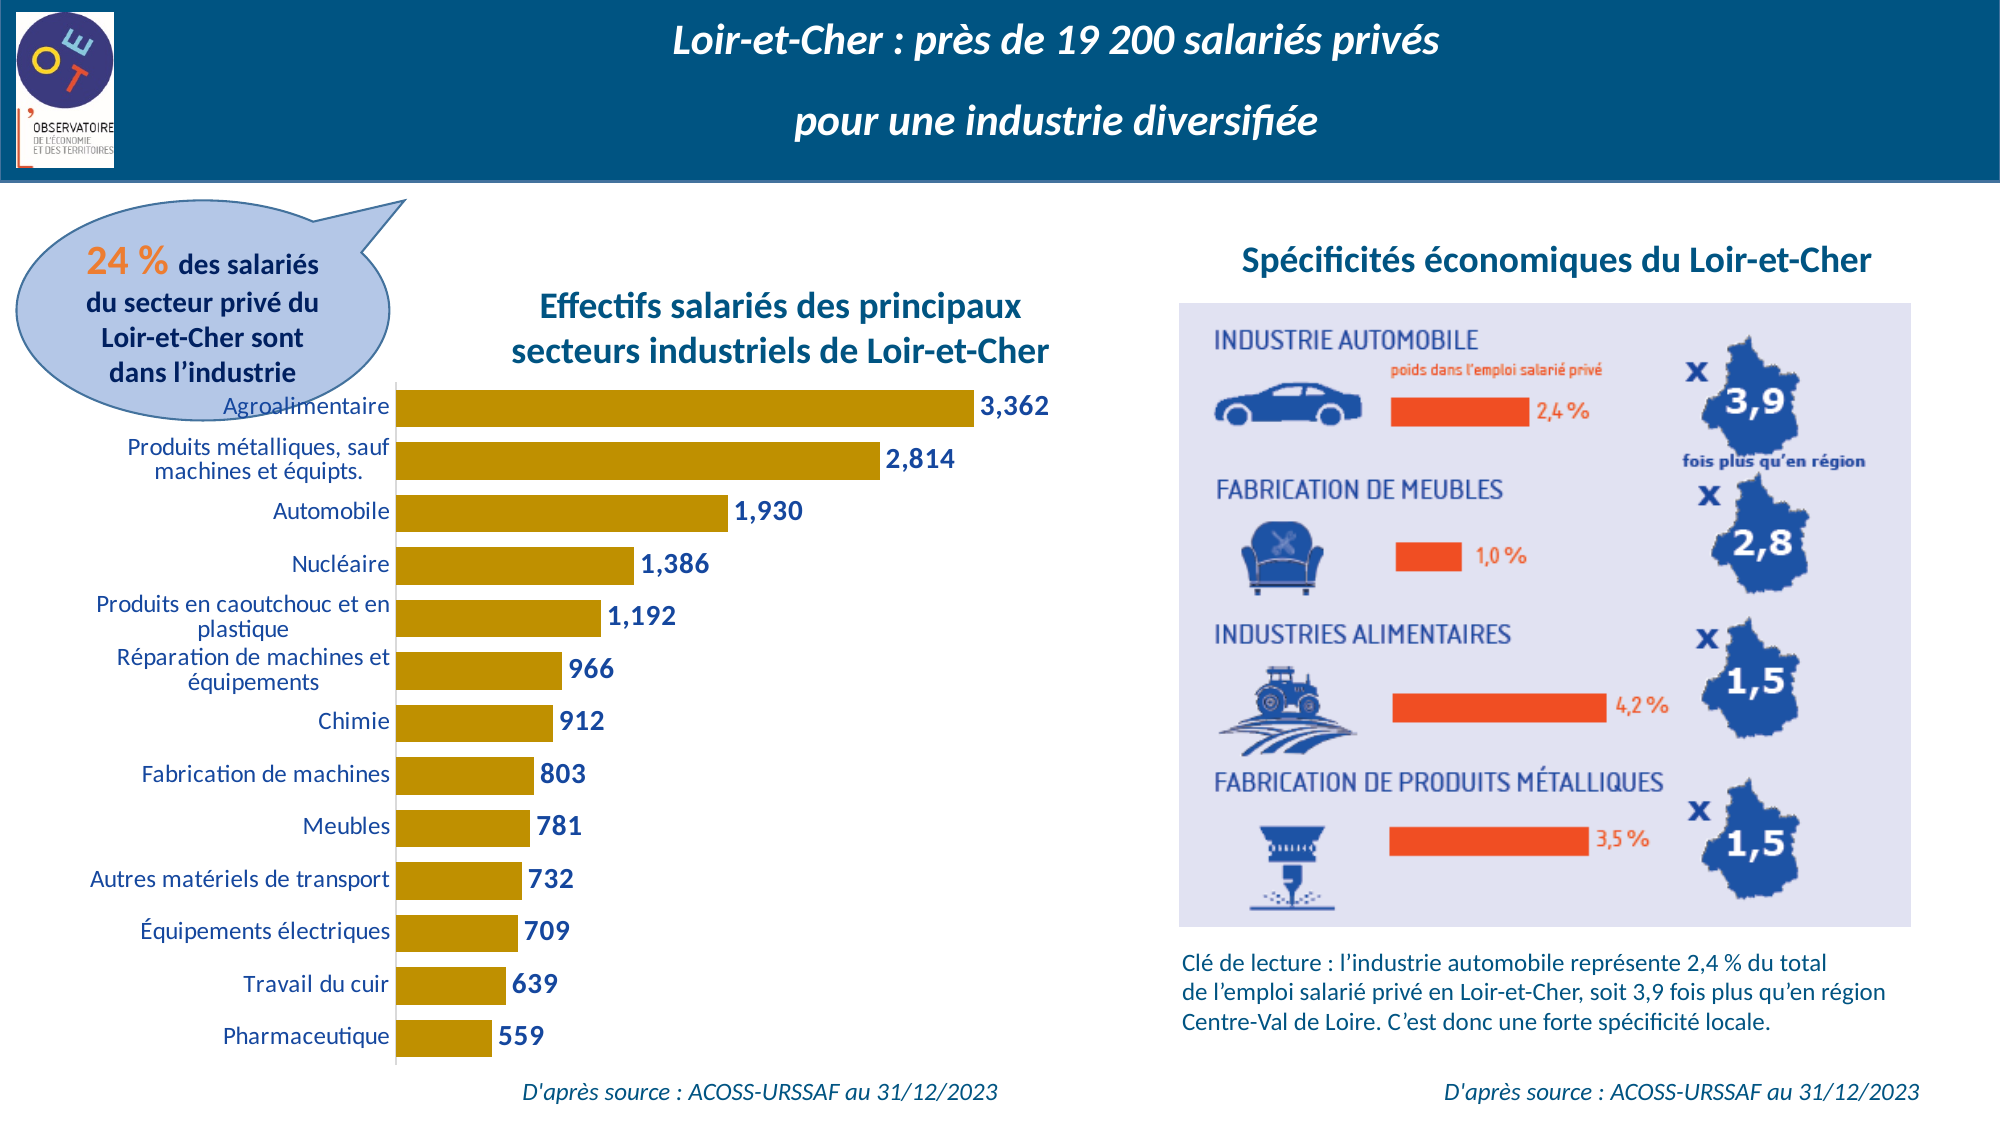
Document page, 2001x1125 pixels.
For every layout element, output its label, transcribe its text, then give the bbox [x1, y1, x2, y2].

text_box Loir-et-Cher : près de 19 200 salariés privés pour une industrie diversifiée [113, 14, 2000, 182]
text_box Effectifs salariés des principaux secteurs industriels de Loir-et-Cher [457, 273, 1104, 368]
text_box Clé de lecture : l’industrie automobile représente 2,4 % du total de l’emploi salarié privé en Loir-et-Cher, soit 3,9 fois plus qu’en région Centre-Val de Loire. C’est donc une forte spécificité locale. [1167, 938, 1911, 1044]
picture [1179, 303, 1911, 928]
text_box 24 % des salariés du secteur privé du Loir-et-Cher sont dans l’industrie [15, 198, 408, 392]
text_box [0, 0, 2000, 183]
text_box Spécificités économiques du Loir-et-Cher [1219, 227, 1896, 287]
text_box D'après source : ACOSS-URSSAF au 31/12/2023 [507, 1080, 1015, 1113]
chart [75, 368, 1105, 1080]
text_box D'après source : ACOSS-URSSAF au 31/12/2023 [1429, 1068, 1953, 1113]
picture [16, 12, 114, 168]
